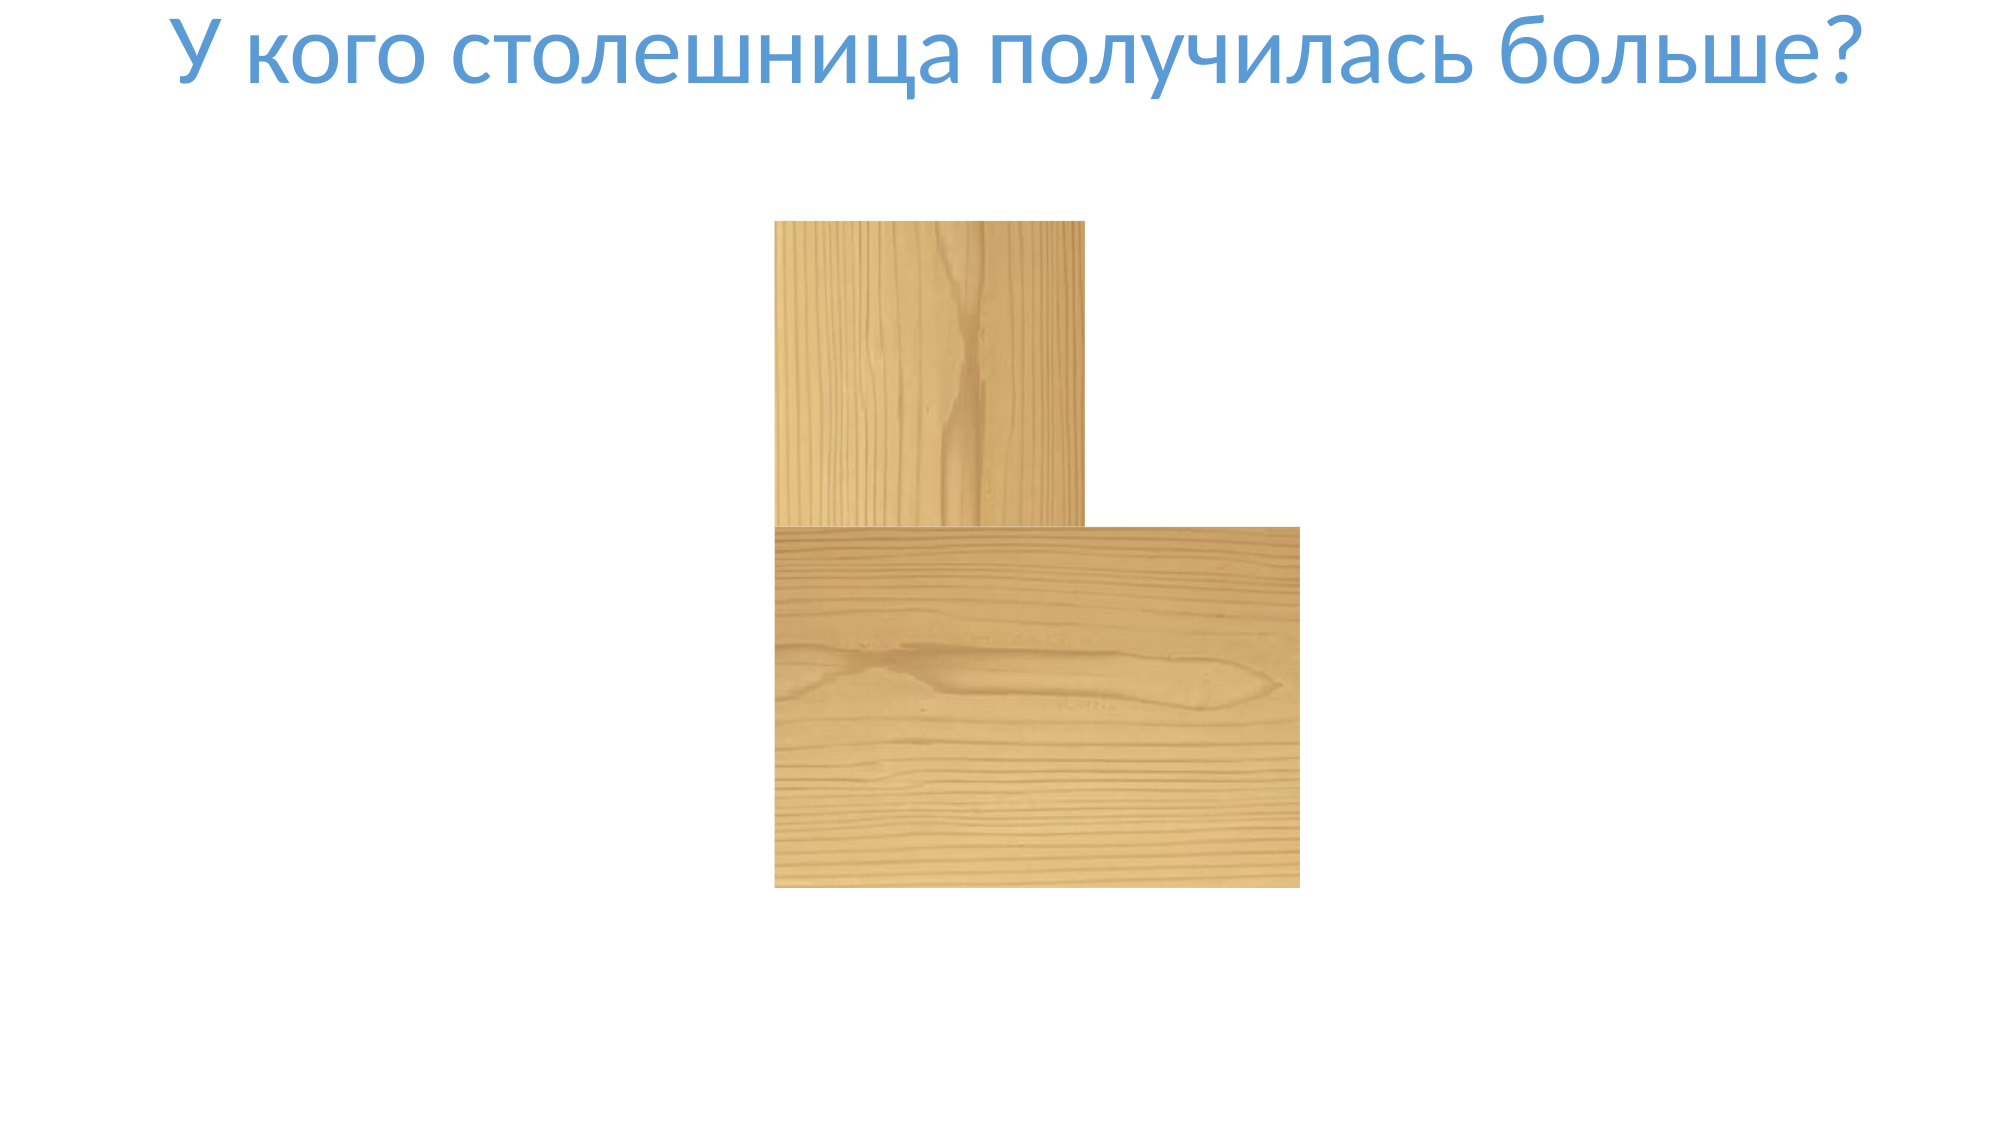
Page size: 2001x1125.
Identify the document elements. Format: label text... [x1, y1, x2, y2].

text_box У кого столешница получилась больше? [154, 0, 1885, 112]
picture [595, 221, 1300, 888]
